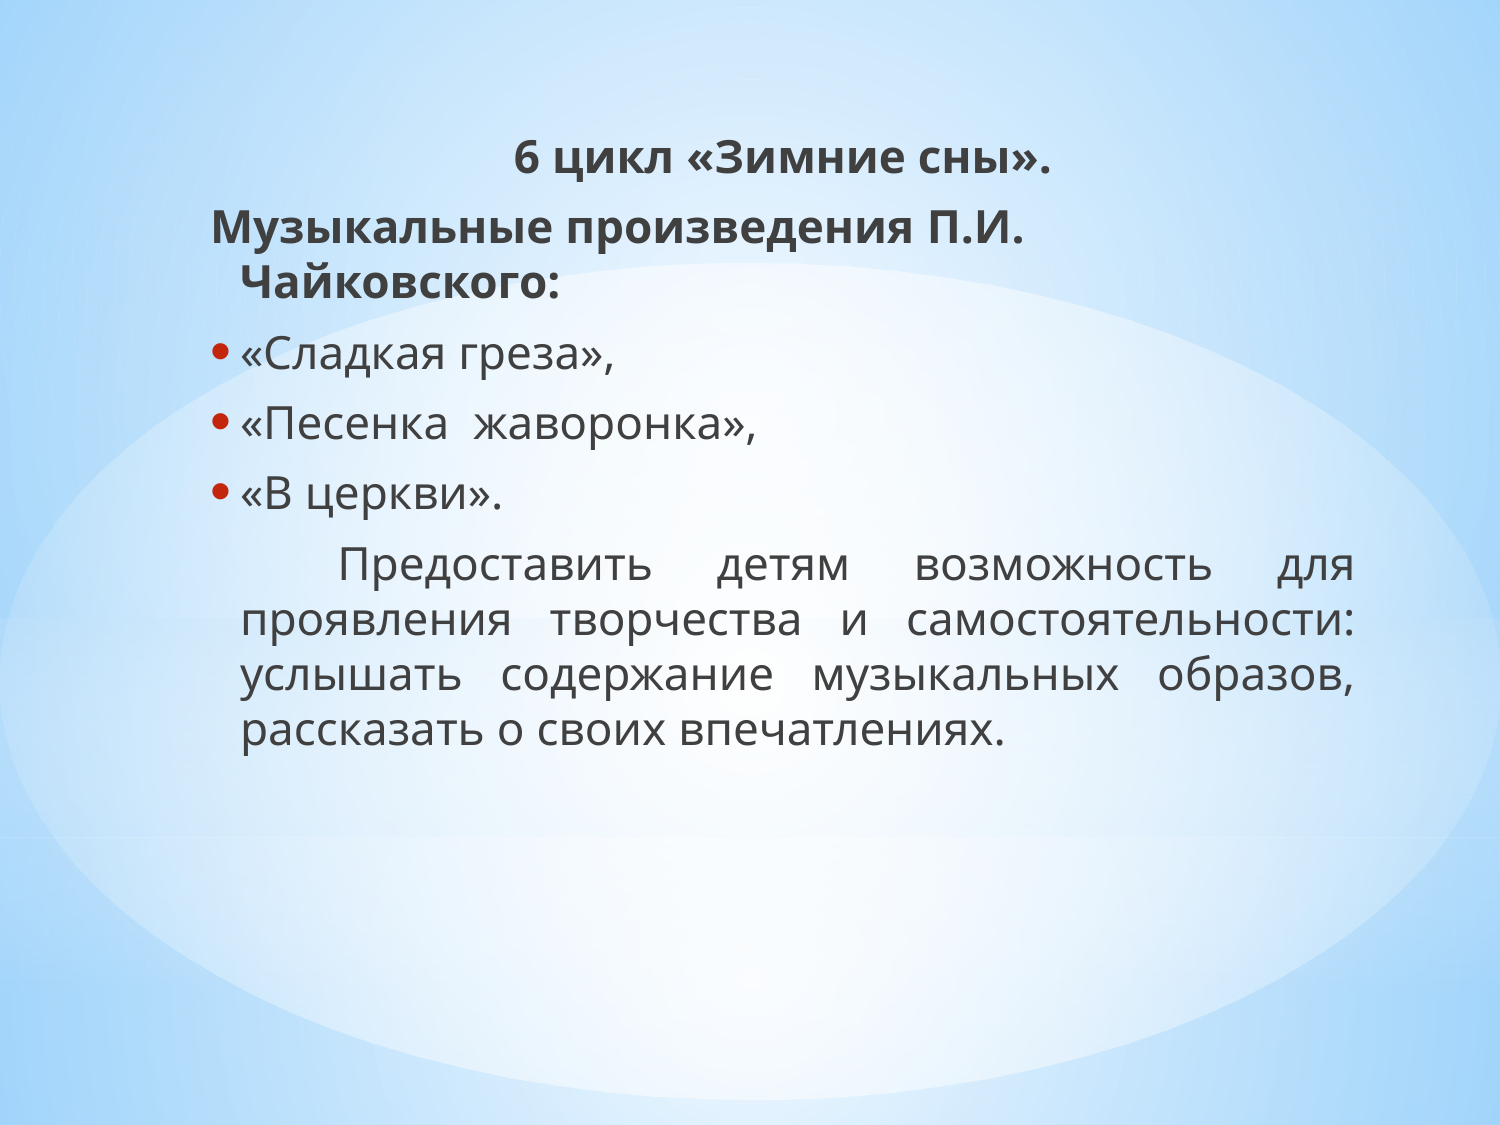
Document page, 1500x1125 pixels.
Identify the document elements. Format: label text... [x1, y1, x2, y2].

list 6 цикл «Зимние сны». Музыкальные произведения П.И. Чайковского: «Сладкая греза», «Песенка жаворонка», «В церкви». Предоставить детям возможность для проявления творчества и самостоятельности: услышать содержание музыкальных образов, рассказать о своих впечатлениях. [187, 120, 1372, 997]
